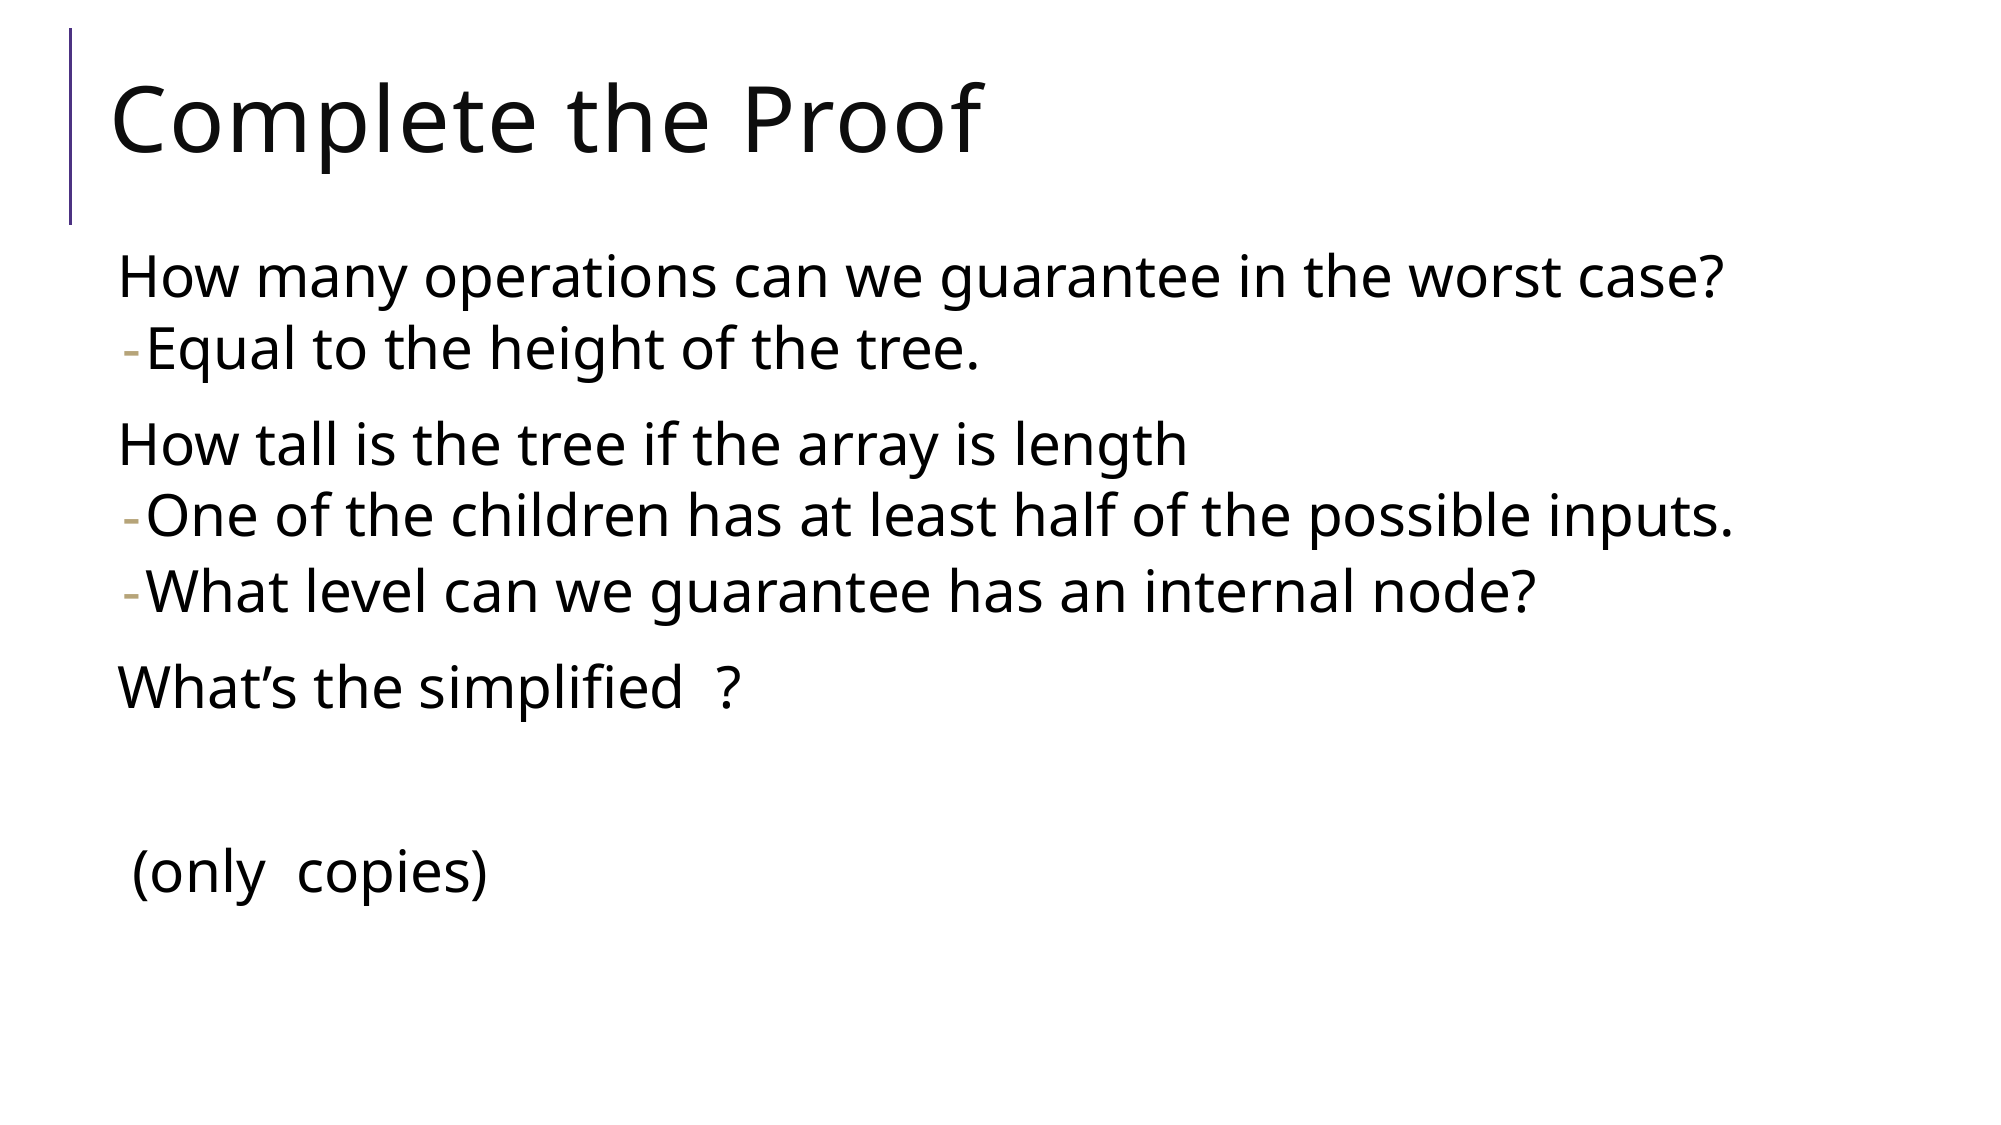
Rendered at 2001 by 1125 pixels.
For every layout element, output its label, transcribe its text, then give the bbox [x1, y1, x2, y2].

title Complete the Proof [94, 43, 1930, 210]
